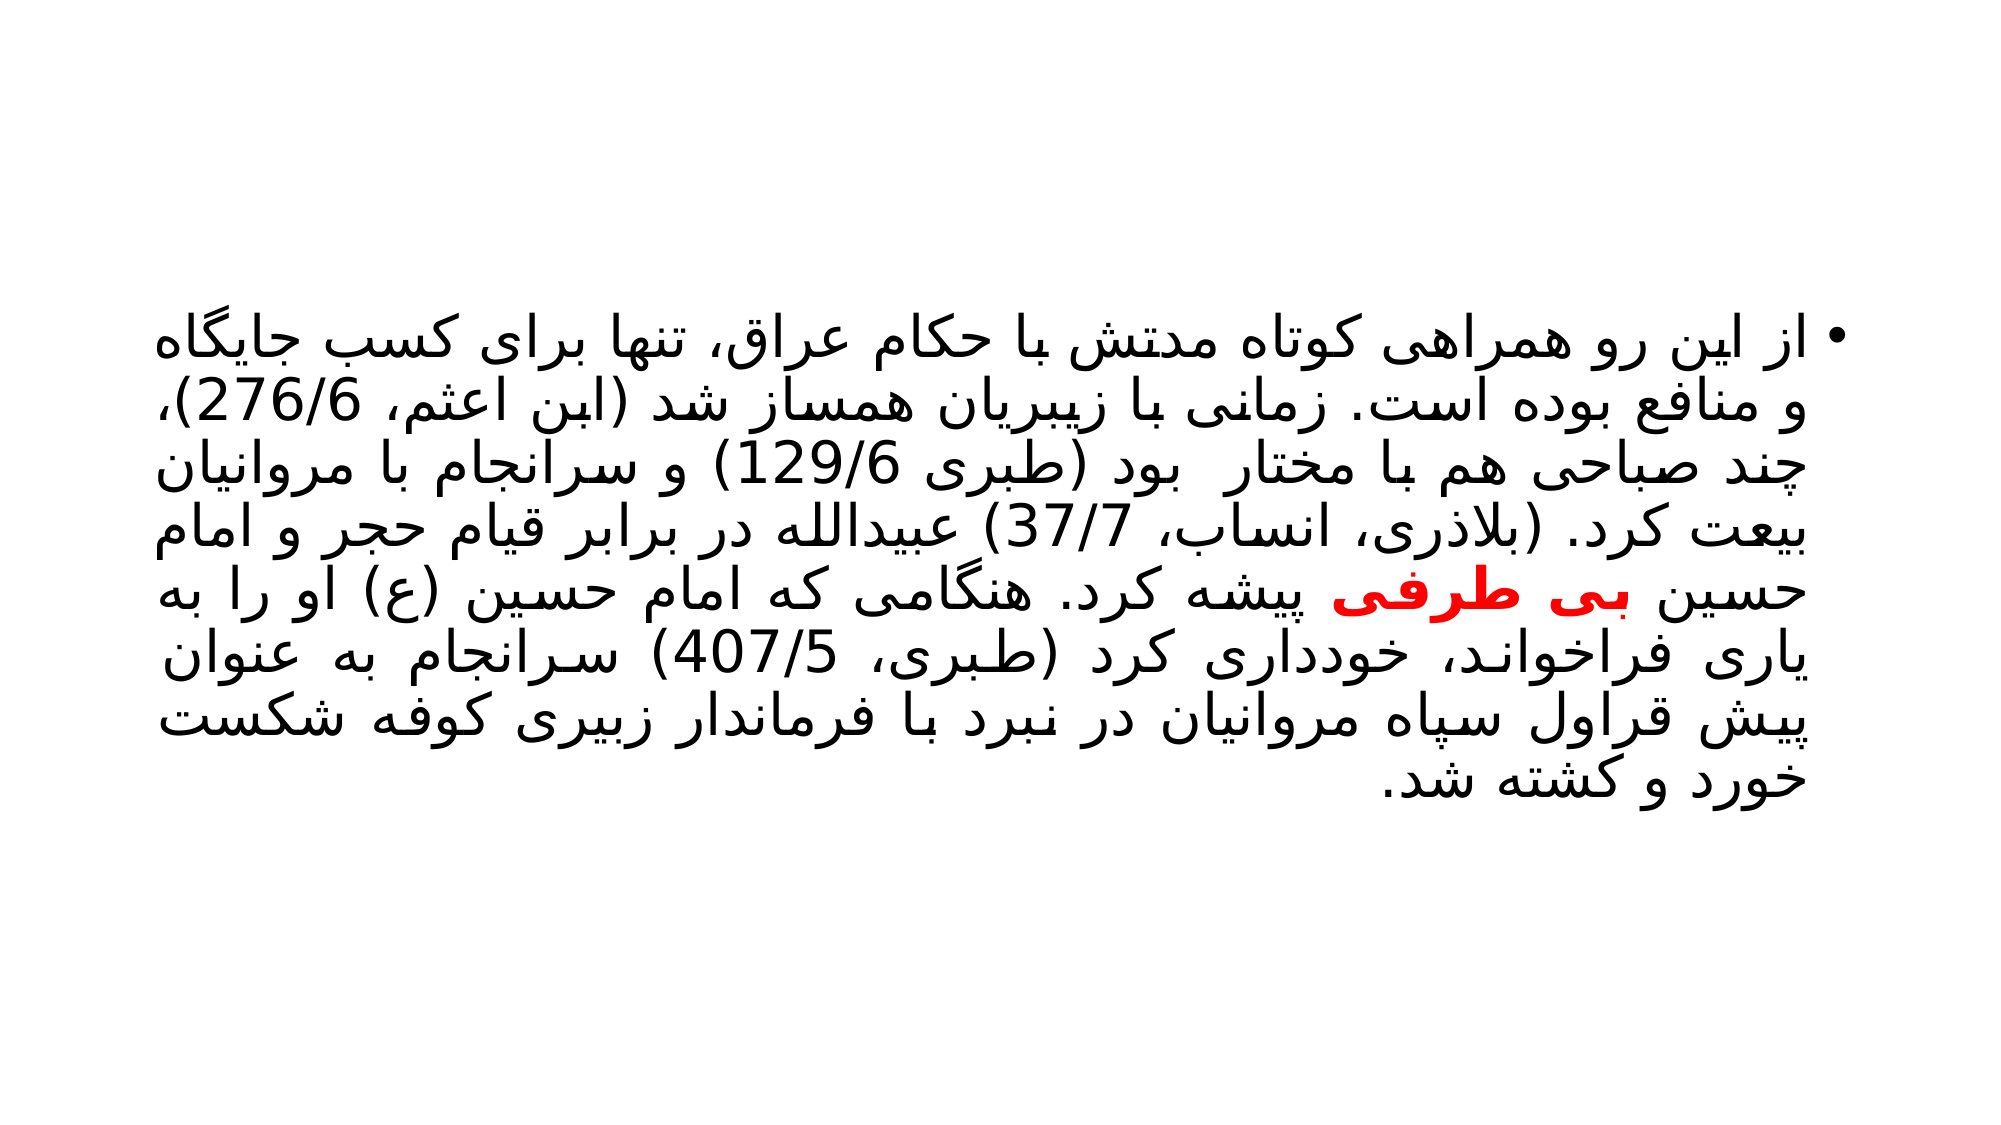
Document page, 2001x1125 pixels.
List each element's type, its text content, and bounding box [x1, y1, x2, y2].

list از این رو همراهی کوتاه مدتش با حکام عراق، تنها برای کسب جایگاه و منافع بوده است. زمانی با زیبریان همساز شد (ابن اعثم، 276/6)، چند صباحی هم با مختار بود (طبری 129/6) و سرانجام با مروانیان بیعت کرد. (بلاذری، انساب، 37/7) عبیدالله در برابر قیام حجر و امام حسین بی طرفی پیشه کرد. هنگامی که امام حسین (ع) او را به یاری فراخواند، خودداری کرد (طبری، 407/5) سرانجام به عنوان پیش قراول سپاه مروانیان در نبرد با فرماندار زبیری کوفه شکست خورد و کشته شد. [137, 299, 1863, 1014]
